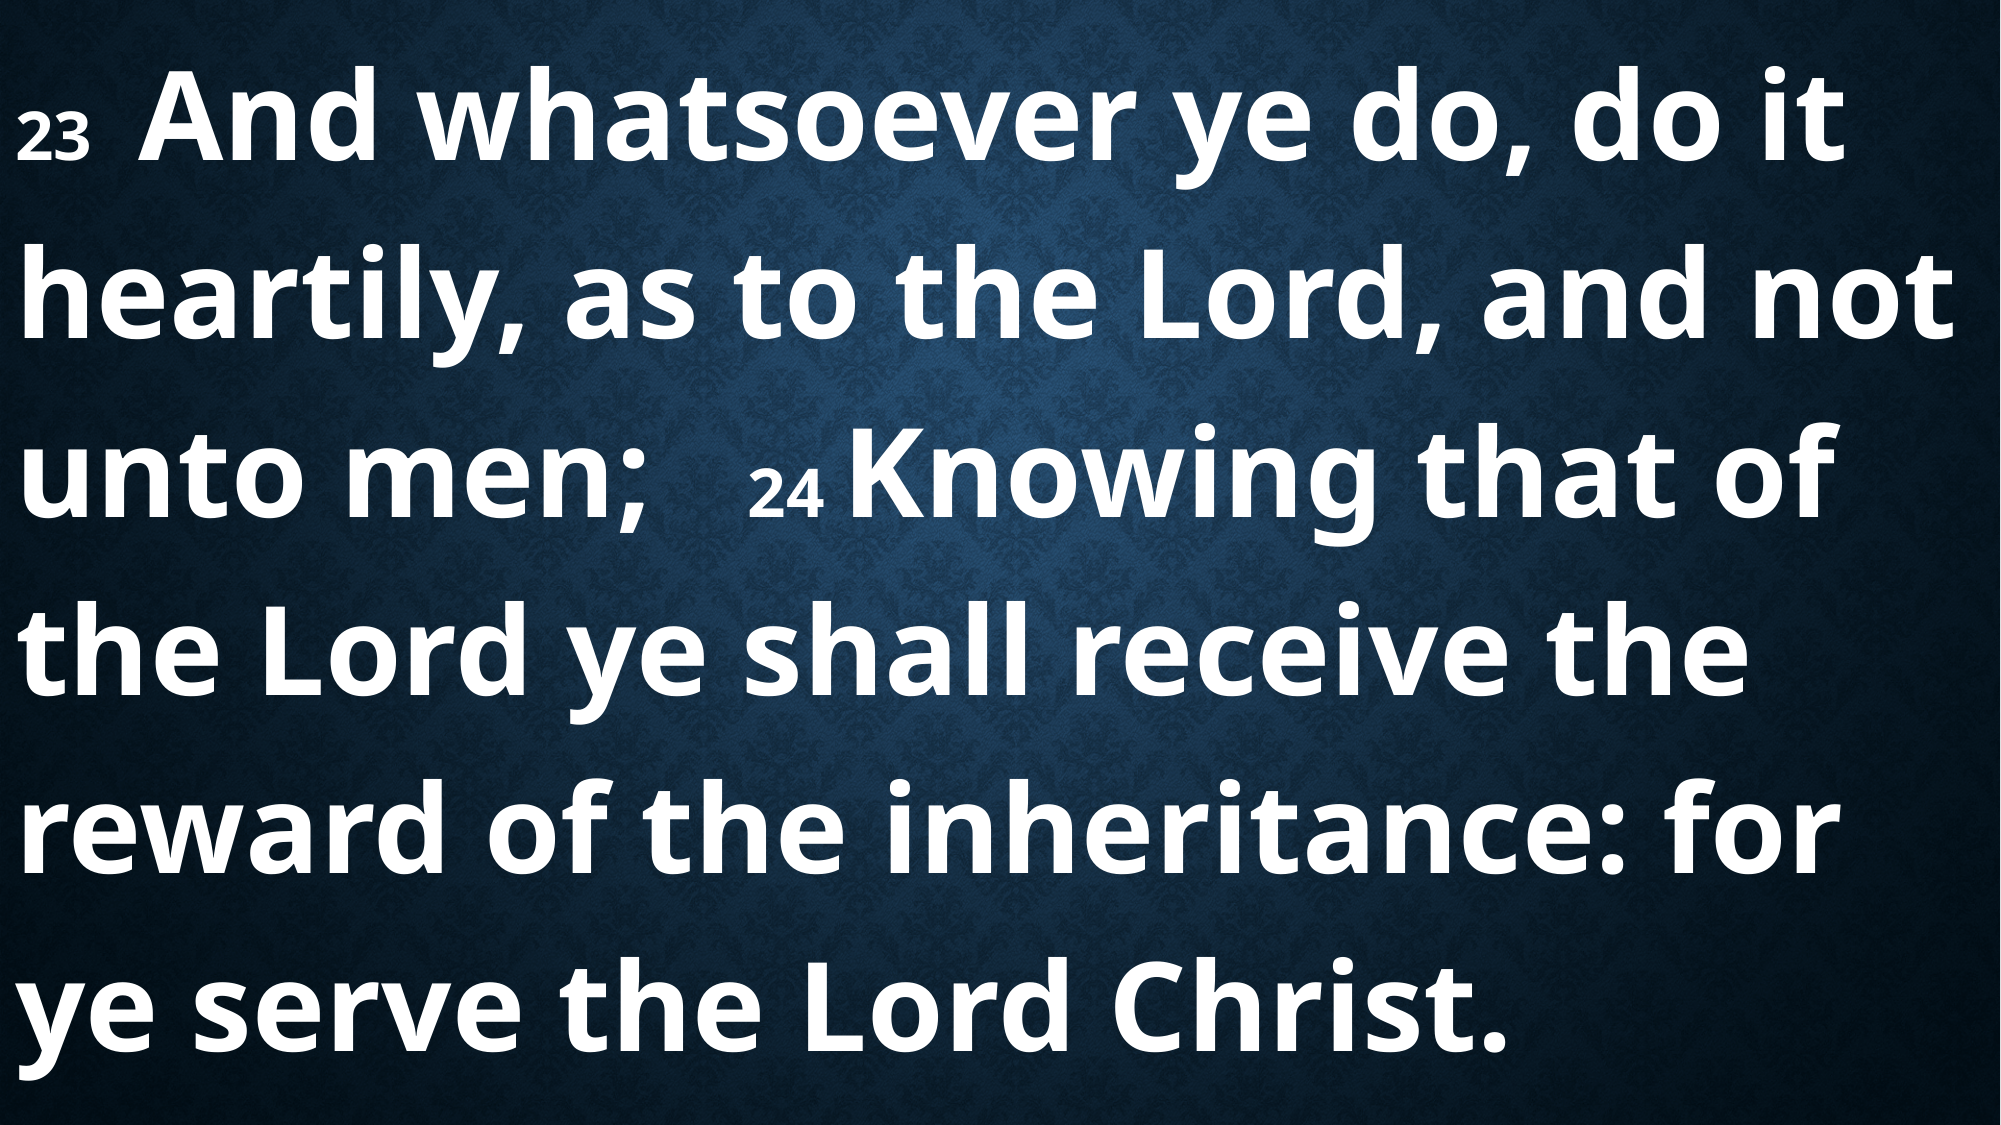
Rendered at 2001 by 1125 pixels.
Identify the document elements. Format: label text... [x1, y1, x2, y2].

list 23 And whatsoever ye do, do it heartily, as to the Lord, and not unto men; 24 Knowing that of the Lord ye shall receive the reward of the inheritance: for ye serve the Lord Christ. [0, 0, 2000, 1100]
